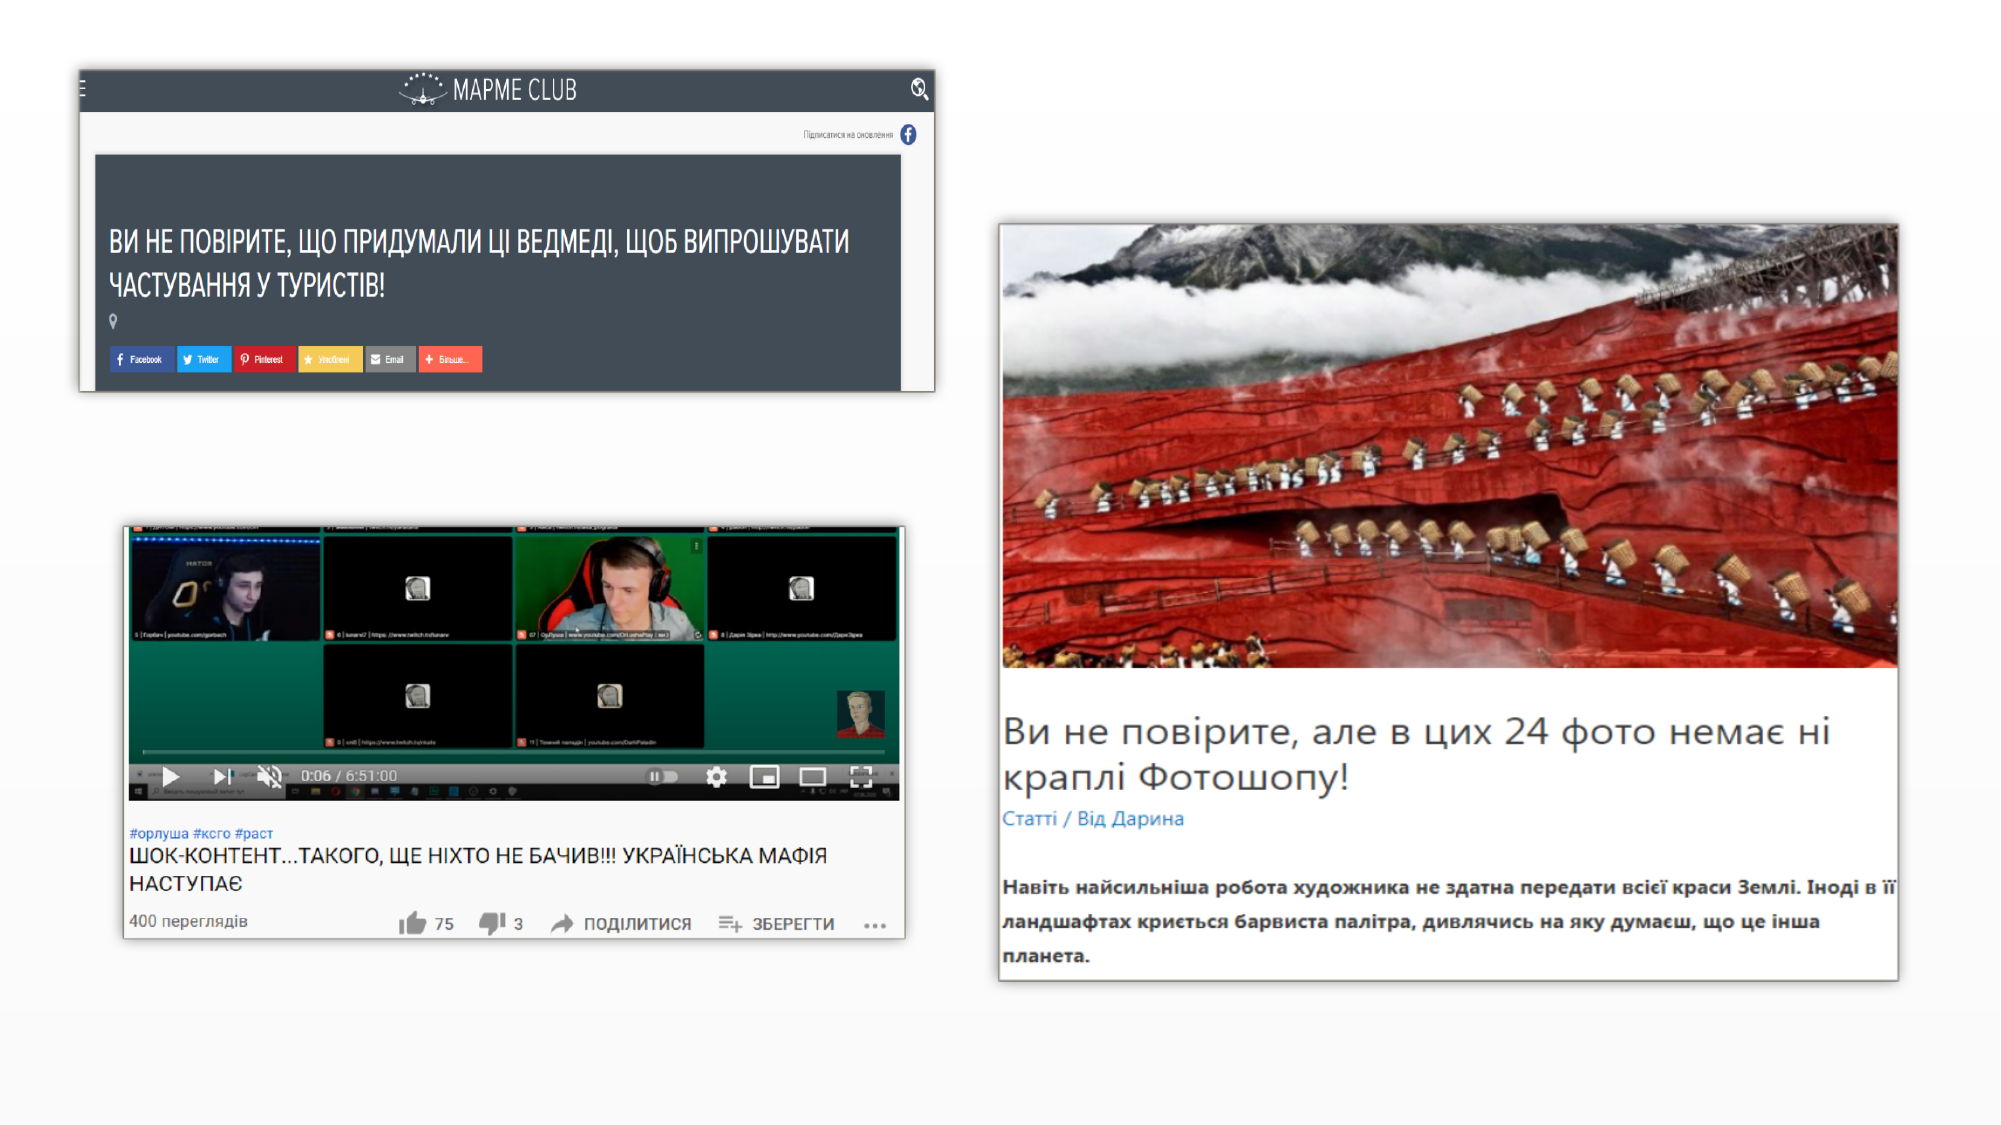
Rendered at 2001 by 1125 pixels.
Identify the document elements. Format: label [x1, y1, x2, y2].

picture [124, 527, 904, 938]
picture [1000, 225, 1897, 979]
picture [80, 71, 934, 391]
